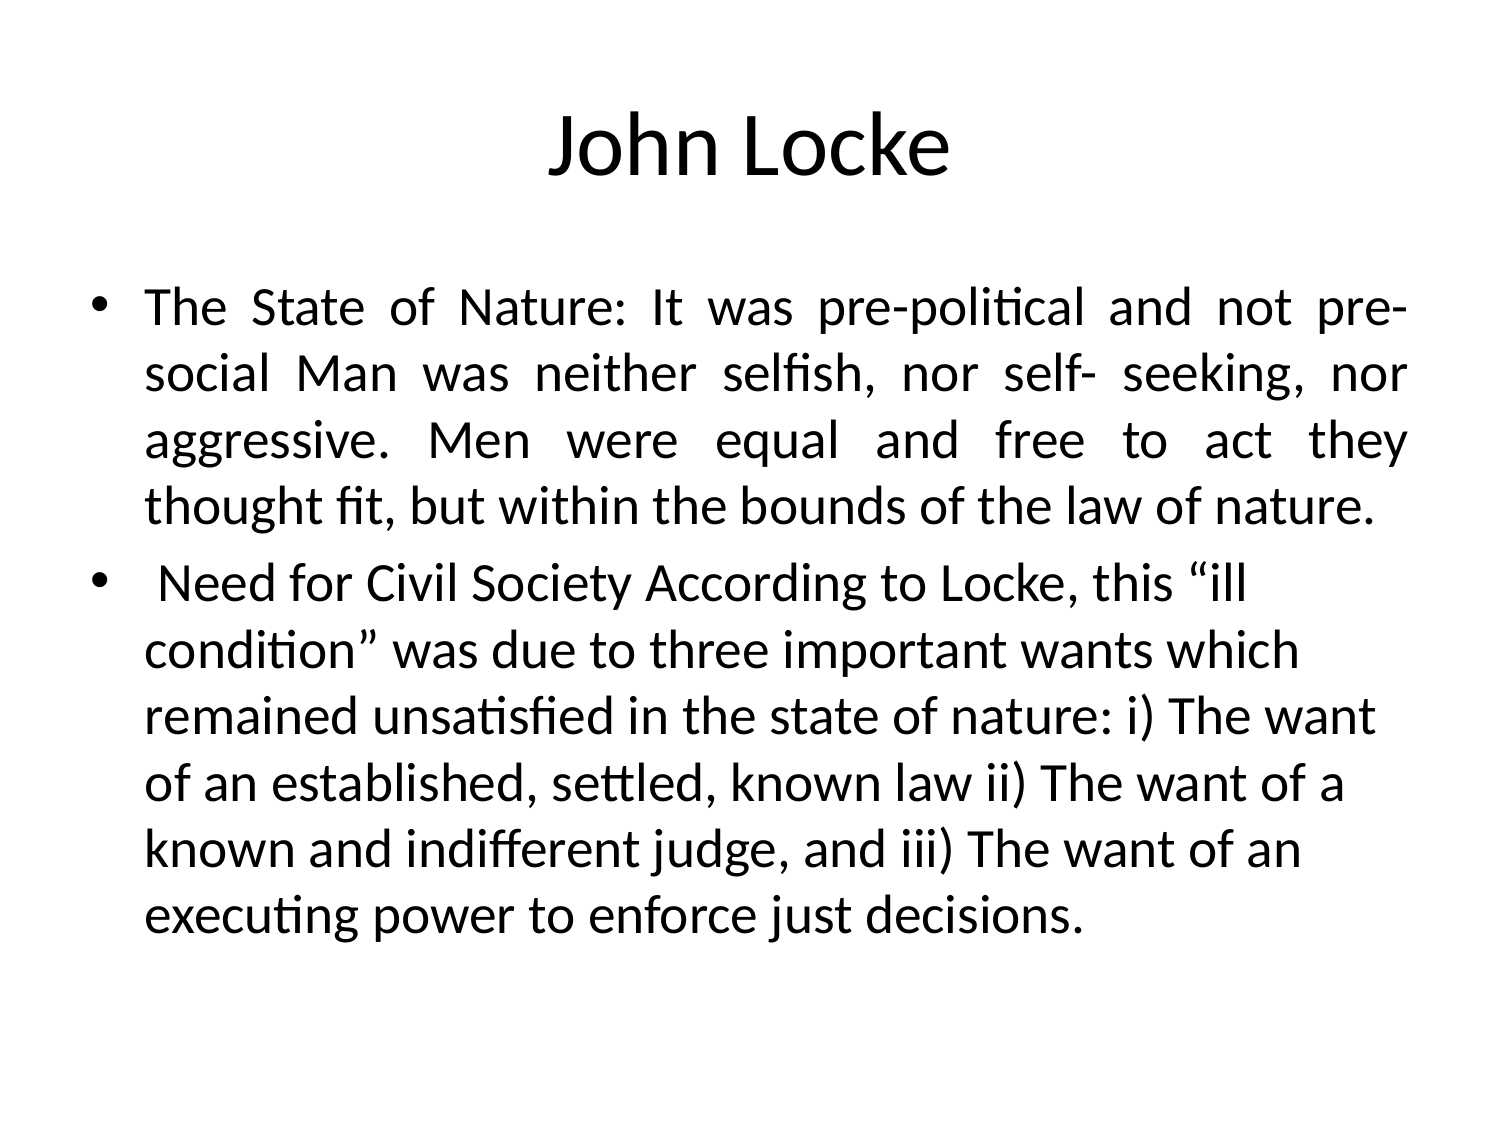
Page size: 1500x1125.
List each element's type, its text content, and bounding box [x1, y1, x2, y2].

title John Locke [75, 45, 1425, 233]
list The State of Nature: It was pre-political and not pre-social Man was neither selfish, nor self- seeking, nor aggressive. Men were equal and free to act they thought fit, but within the bounds of the law of nature. Need for Civil Society According to Locke, this “ill condition” was due to three important wants which remained unsatisfied in the state of nature: i) The want of an established, settled, known law ii) The want of a known and indifferent judge, and iii) The want of an executing power to enforce just decisions. [75, 262, 1425, 1005]
